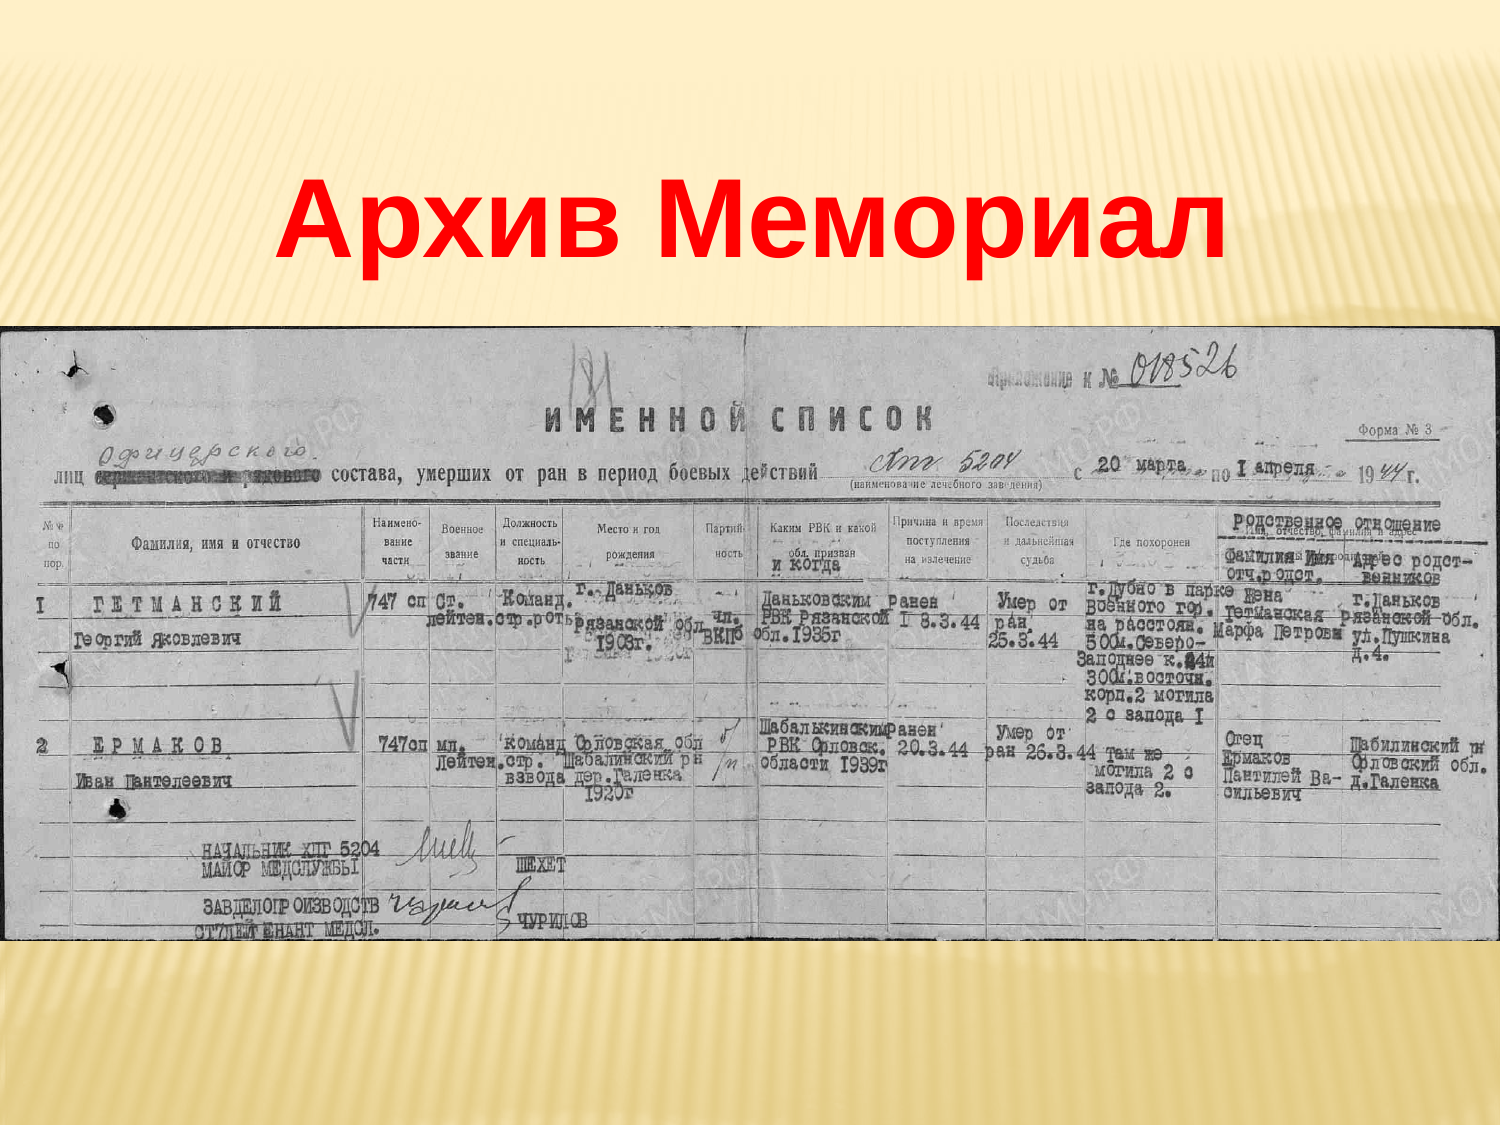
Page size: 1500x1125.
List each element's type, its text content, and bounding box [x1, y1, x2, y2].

text_box Архив Мемориал [253, 137, 1252, 288]
picture [0, 325, 1500, 941]
